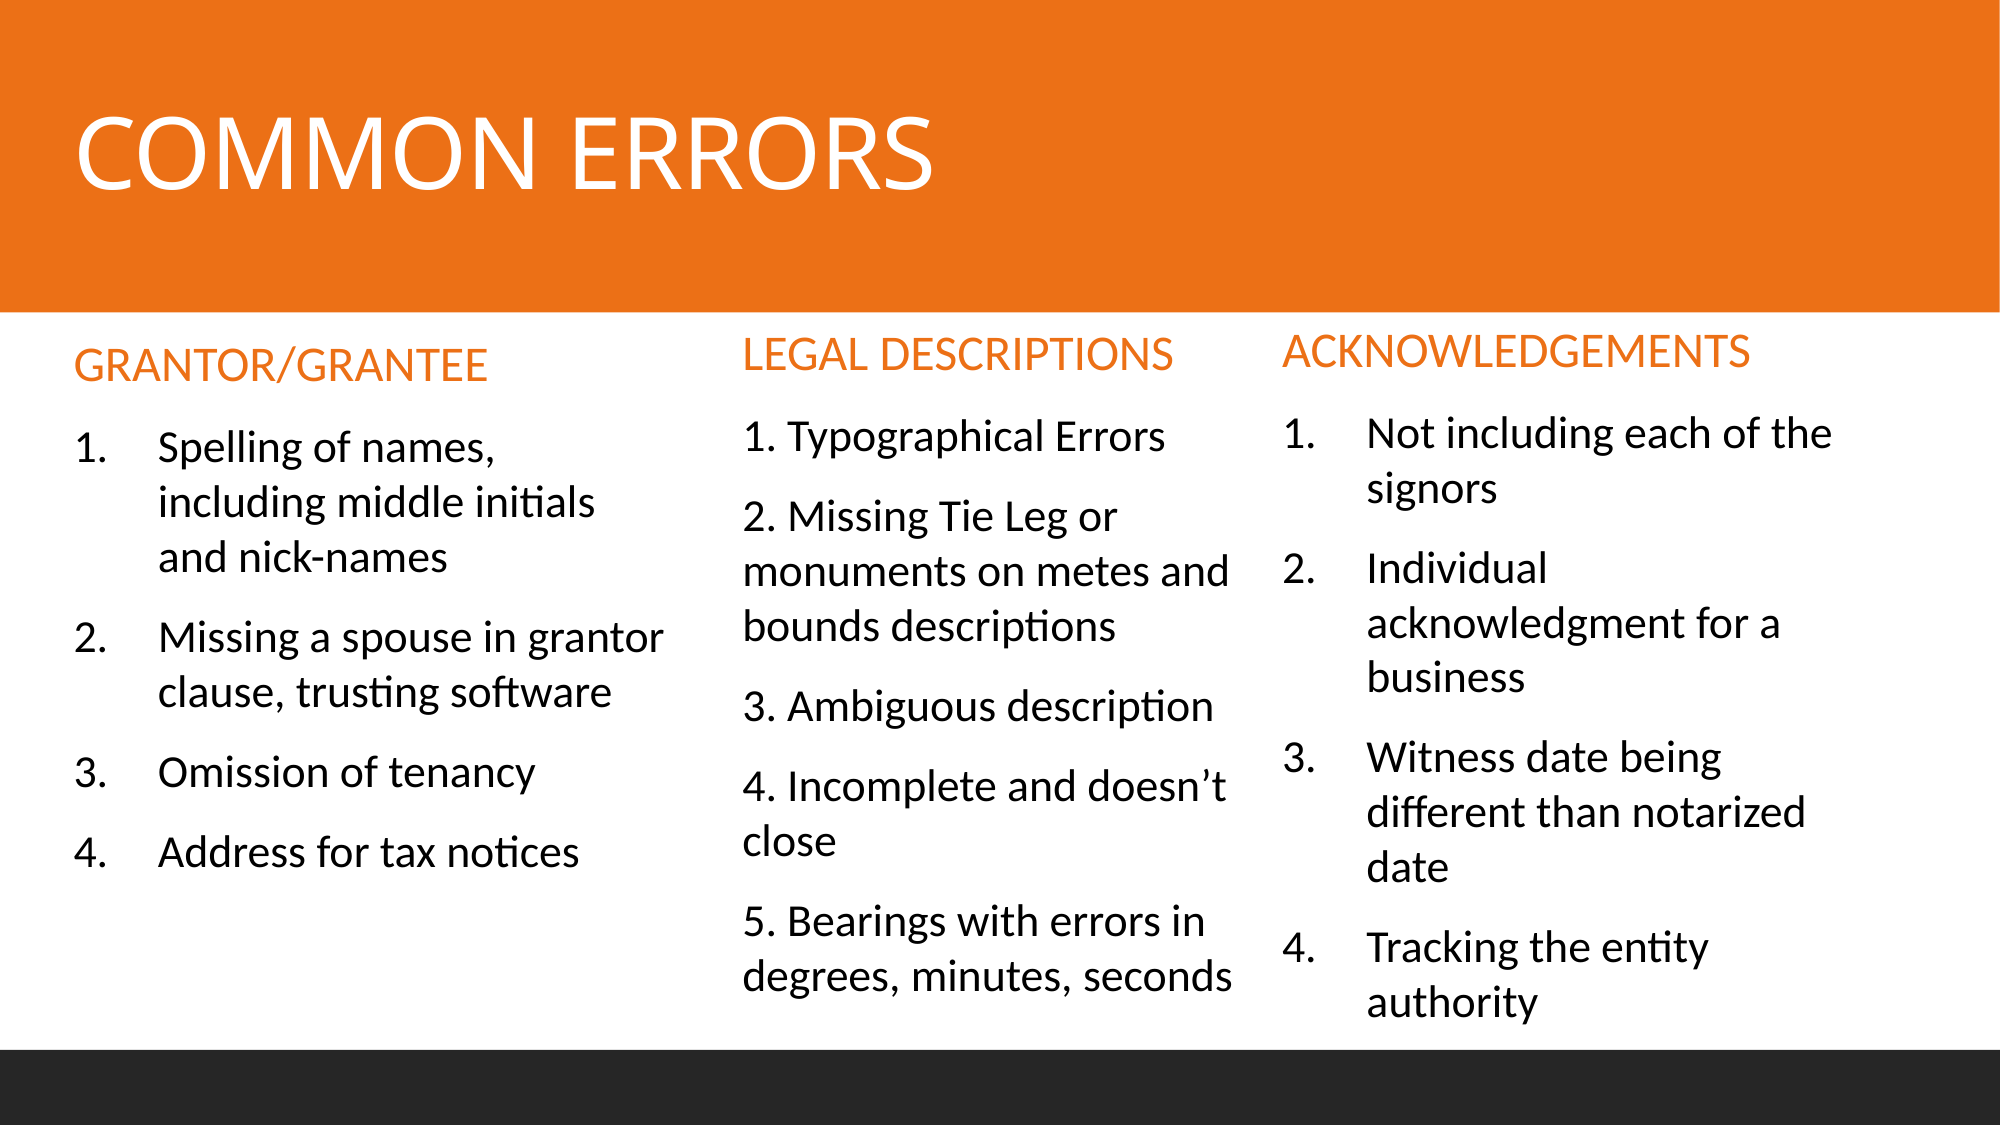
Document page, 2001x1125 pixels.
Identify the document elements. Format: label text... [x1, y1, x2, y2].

text_box GRANTOR/GRANTEE Spelling of names, including middle initials and nick-names Missing a spouse in grantor clause, trusting software Omission of tenancy Address for tax notices [58, 324, 687, 884]
text_box ACKNOWLEDGEMENTS Not including each of the signors Individual acknowledgment for a business Witness date being different than notarized date Tracking the entity authority [1267, 309, 1852, 1035]
text_box [0, 1049, 2000, 1125]
text_box [0, 314, 2000, 1049]
text_box LEGAL DESCRIPTIONS 1. Typographical Errors 2. Missing Tie Leg or monuments on metes and bounds descriptions 3. Ambiguous description 4. Incomplete and doesn’t close 5. Bearings with errors in degrees, minutes, seconds [727, 322, 1267, 1008]
text_box COMMON ERRORS [58, 38, 1709, 277]
text_box [179, 438, 707, 963]
text_box [0, 0, 2000, 314]
